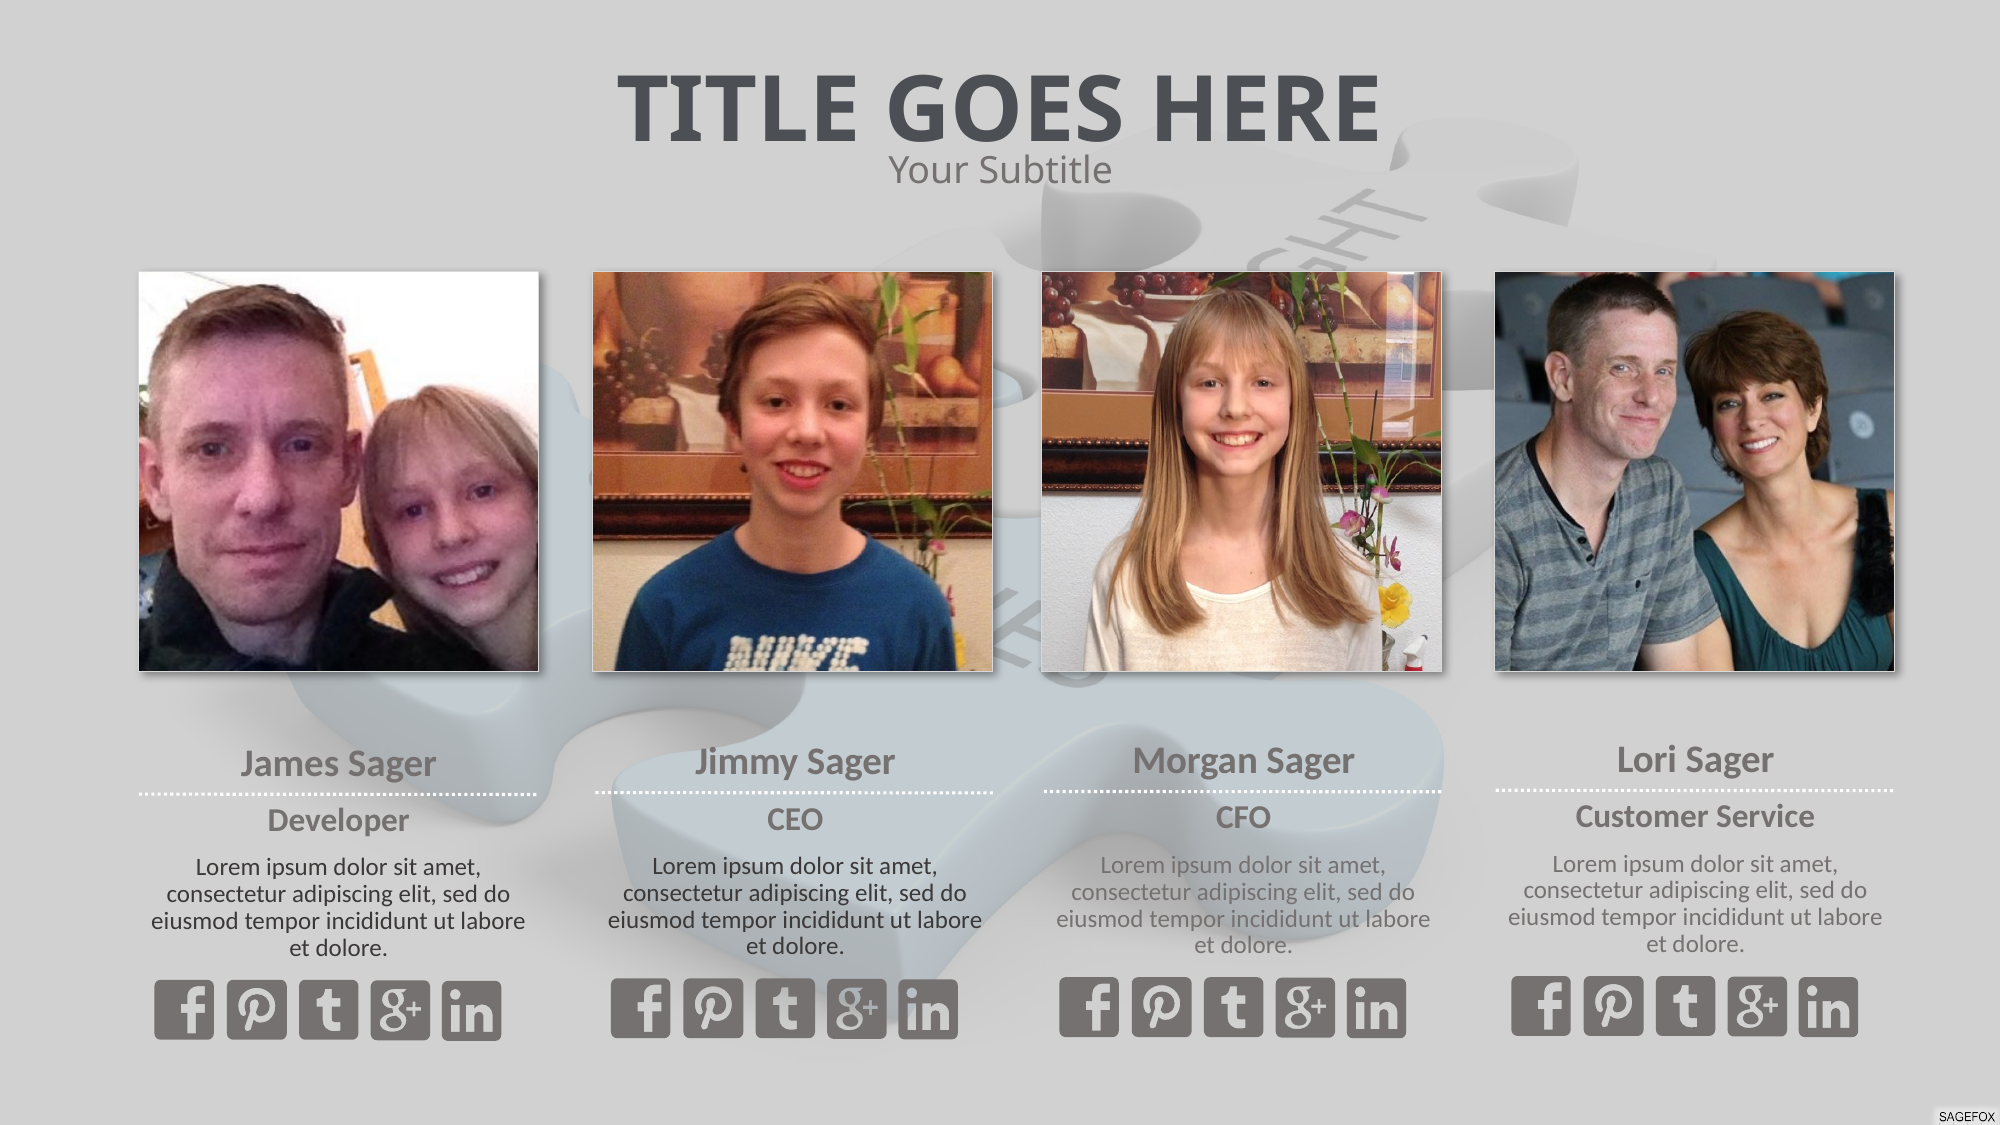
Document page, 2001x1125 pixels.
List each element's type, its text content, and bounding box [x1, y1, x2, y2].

text_box [138, 270, 540, 672]
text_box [1059, 977, 1407, 1039]
text_box Lori Sager [1520, 738, 1871, 781]
text_box Morgan Sager [1068, 739, 1419, 782]
text_box Jimmy Sager [620, 740, 971, 784]
text_box [1040, 270, 1442, 672]
text_box CEO [620, 798, 971, 841]
text_box Lorem ipsum dolor sit amet, consectetur adipiscing elit, sed do eiusmod tempor incididunt ut labore et dolore. [138, 854, 539, 968]
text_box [154, 979, 502, 1041]
picture [1936, 1111, 1997, 1125]
text_box Developer [163, 799, 514, 842]
text_box James Sager [163, 742, 514, 785]
text_box Customer Service [1520, 796, 1871, 839]
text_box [610, 978, 958, 1040]
text_box [591, 270, 993, 672]
text_box Lorem ipsum dolor sit amet, consectetur adipiscing elit, sed do eiusmod tempor incididunt ut labore et dolore. [1043, 851, 1444, 965]
text_box [1494, 271, 1896, 673]
text_box Lorem ipsum dolor sit amet, consectetur adipiscing elit, sed do eiusmod tempor incididunt ut labore et dolore. [1495, 850, 1896, 964]
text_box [548, 42, 1452, 199]
text_box Lorem ipsum dolor sit amet, consectetur adipiscing elit, sed do eiusmod tempor incididunt ut labore et dolore. [595, 852, 996, 966]
text_box CFO [1068, 797, 1419, 840]
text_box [1511, 976, 1859, 1038]
